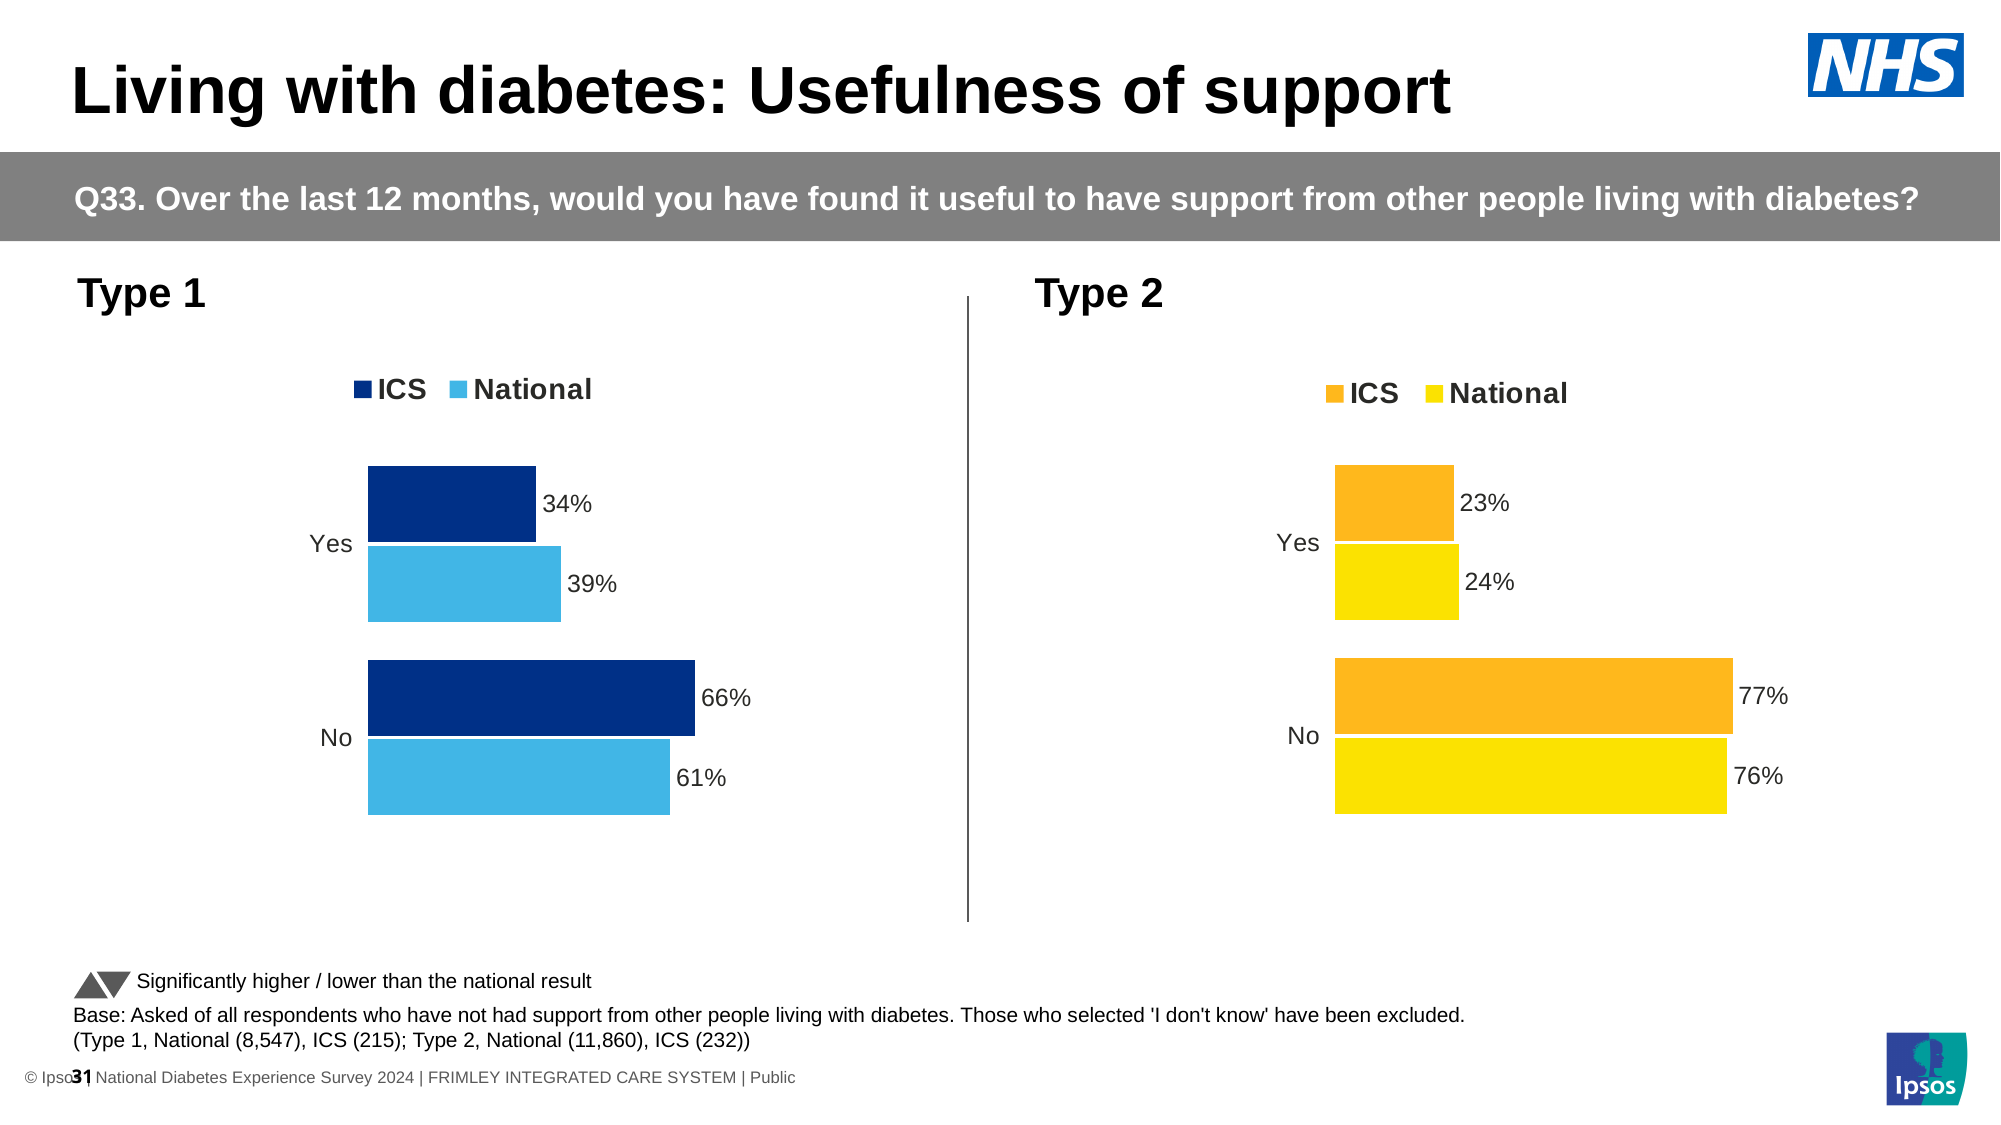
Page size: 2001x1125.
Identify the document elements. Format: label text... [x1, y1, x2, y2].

text_box [71, 969, 110, 1000]
slide_number 31 [71, 1030, 122, 1090]
chart [1053, 355, 1964, 855]
text_box Q33. Over the last 12 months, would you have found it useful to have support from other people living with diabetes? [0, 152, 2000, 242]
text_box [94, 970, 122, 1001]
title Living with diabetes: Usefulness of support [71, 32, 1809, 124]
chart [96, 355, 969, 855]
text_box Type 1 [0, 265, 319, 316]
picture [1807, 33, 1964, 97]
text_box Base: Asked of all respondents who have not had support from other people living with diabetes. Those who selected 'I don't know' have been excluded. (Type 1, National (8,547), ICS (215); Type 2, National (11,860), ICS (232)) [73, 1001, 1886, 1052]
text_box Type 2 [922, 265, 1276, 316]
table_header Significantly higher / lower than the national result [122, 963, 648, 1001]
picture [1886, 1032, 1968, 1106]
